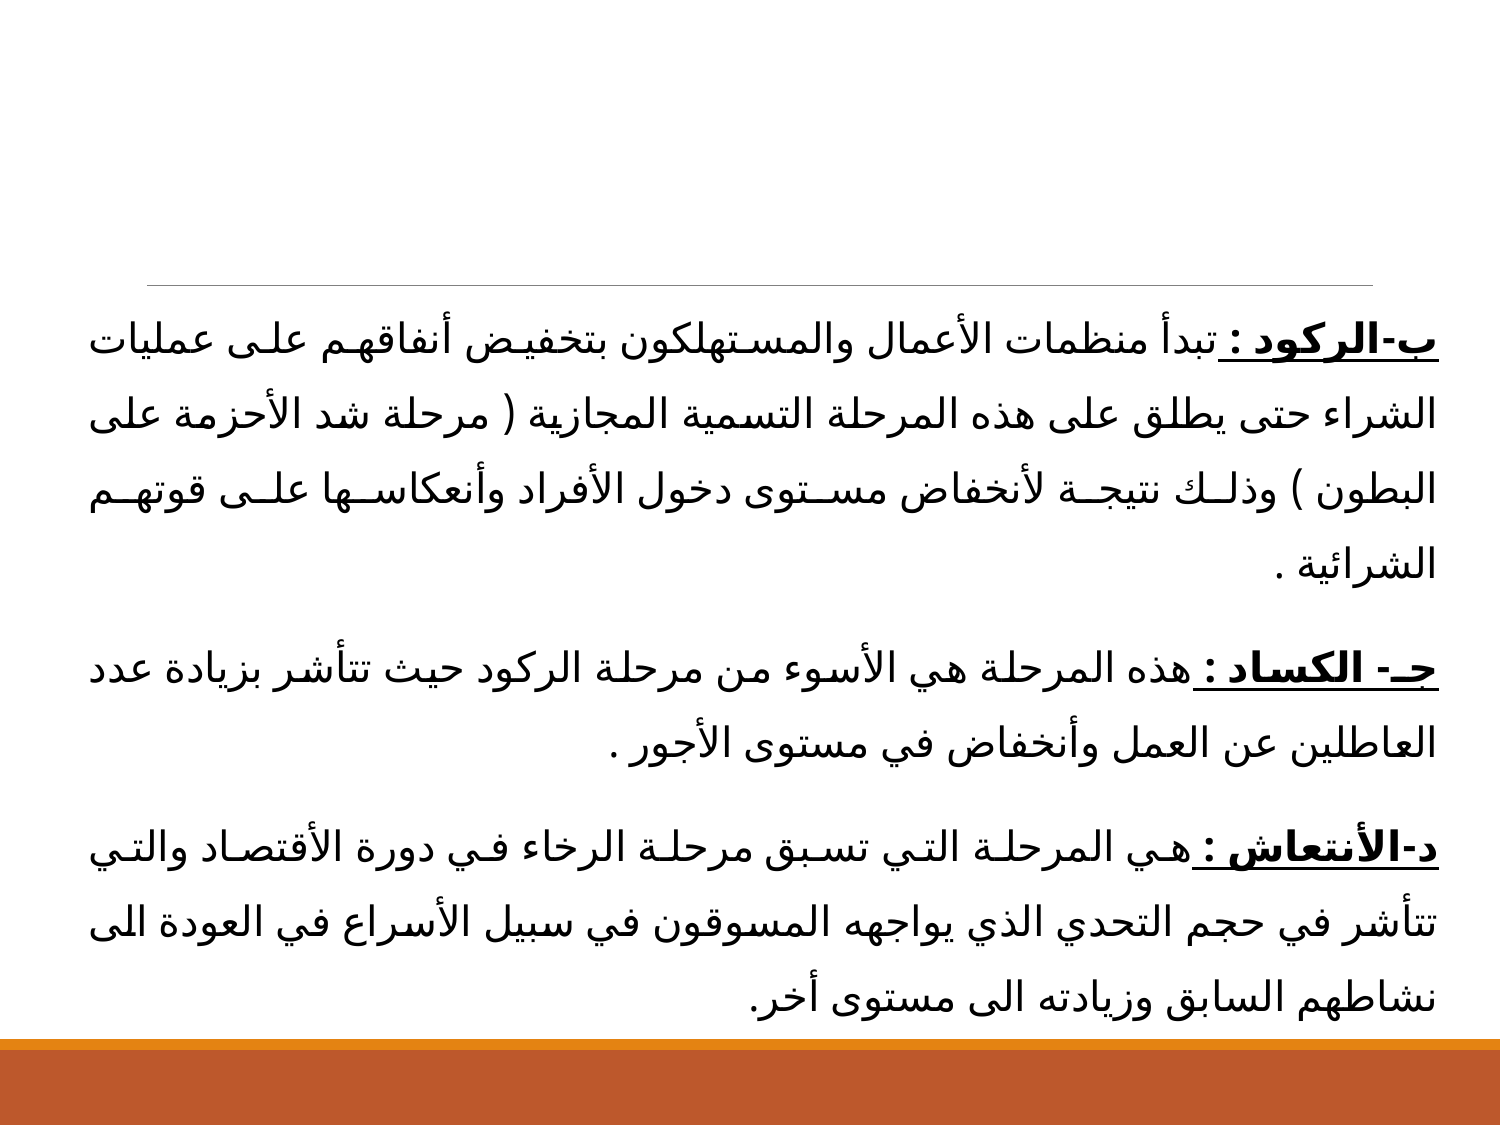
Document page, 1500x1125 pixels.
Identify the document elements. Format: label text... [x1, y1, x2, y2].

list ب-الركود : تبدأ منظمات الأعمال والمستهلكون بتخفيض أنفاقهم على عمليات الشراء حتى يطلق على هذه المرحلة التسمية المجازية ( مرحلة شد الأحزمة على البطون ) وذلك نتيجة لأنخفاض مستوى دخول الأفراد وأنعكاسها على قوتهم الشرائية . جـ- الكساد : هذه المرحلة هي الأسوء من مرحلة الركود حيث تتأشر بزيادة عدد العاطلين عن العمل وأنخفاض في مستوى الأجور . د-الأنتعاش : هي المرحلة التي تسبق مرحلة الرخاء في دورة الأقتصاد والتي تتأشر في حجم التحدي الذي يواجهه المسوقون في سبيل الأسراع في العودة الى نشاطهم السابق وزيادته الى مستوى أخر. [88, 278, 1439, 1083]
